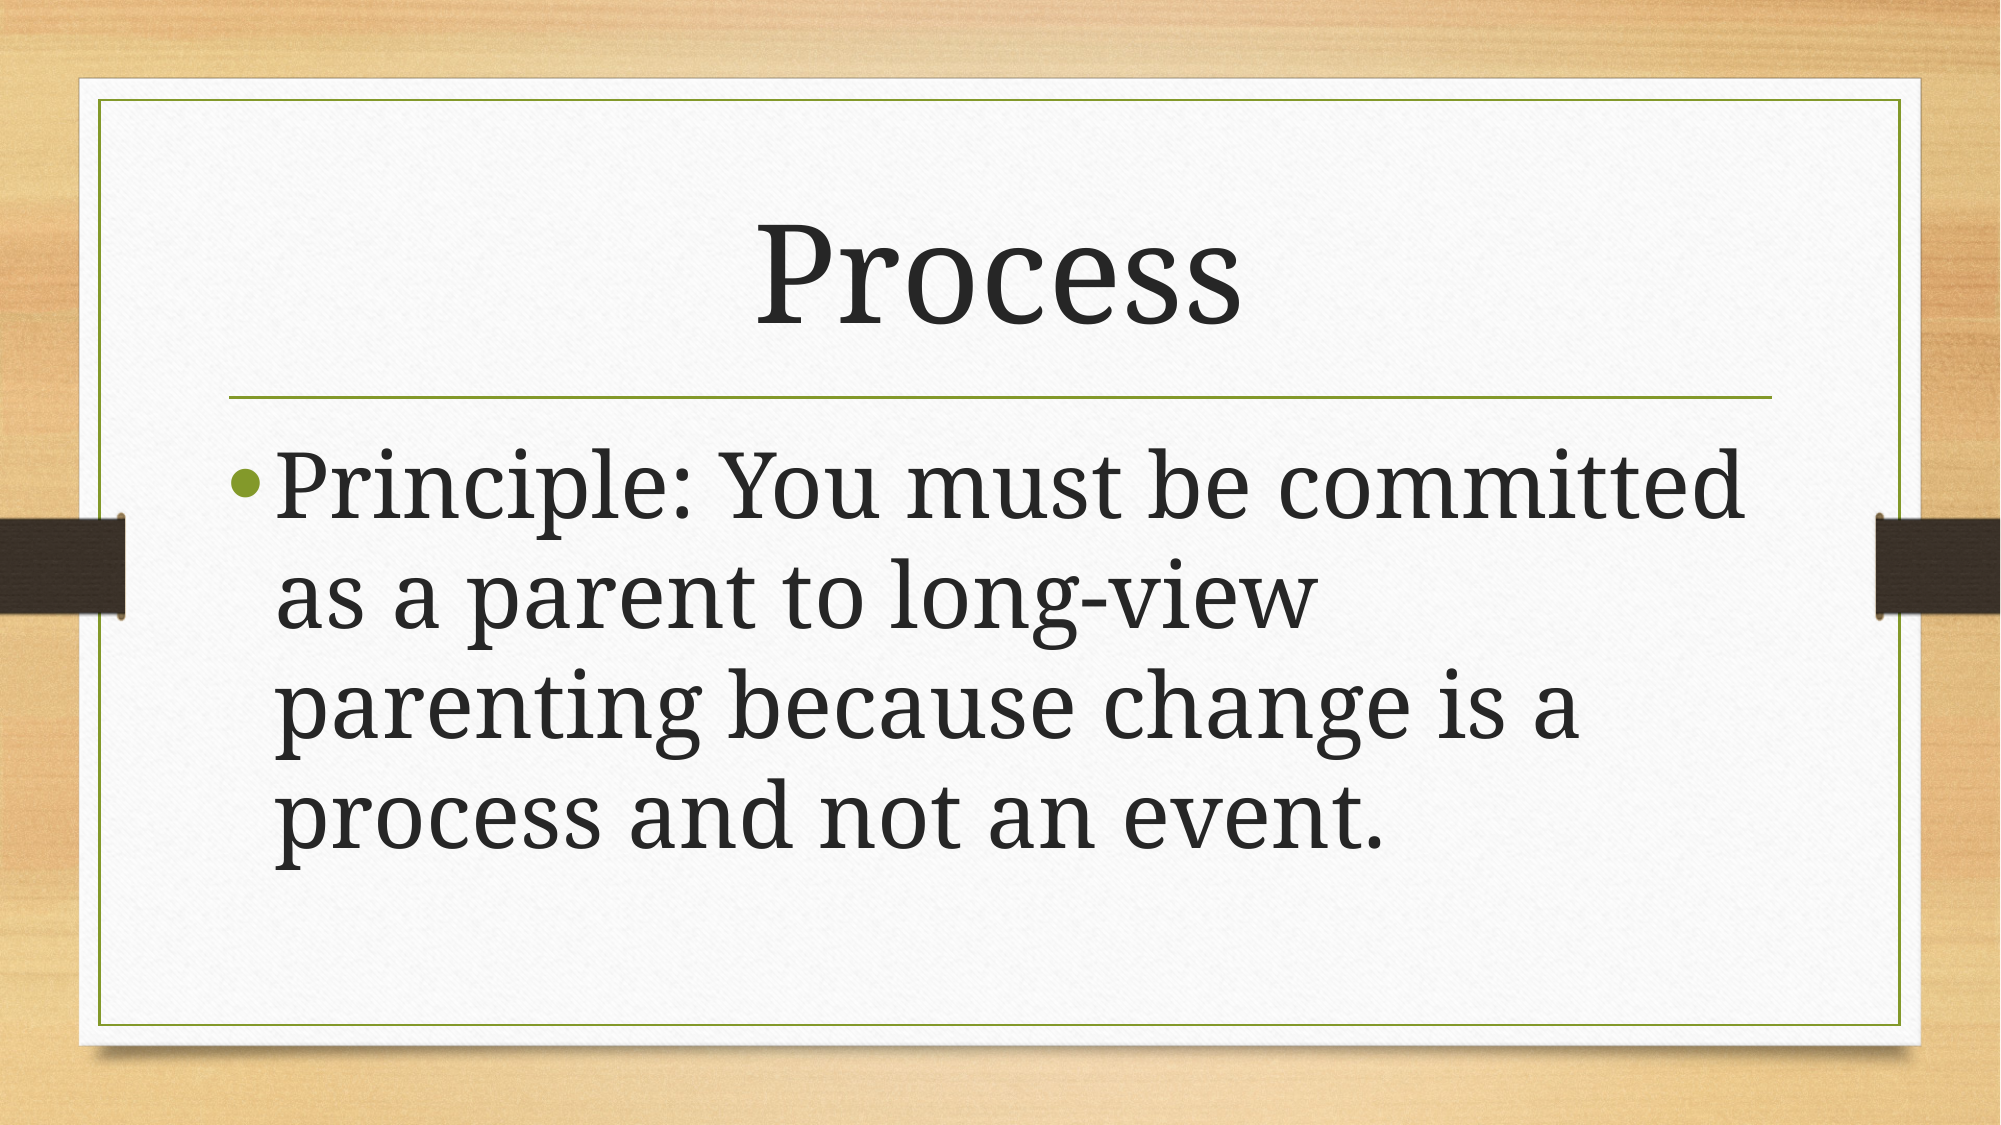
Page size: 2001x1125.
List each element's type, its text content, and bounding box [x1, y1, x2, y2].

picture [0, 0, 2001, 1125]
title Process [212, 161, 1788, 375]
list Principle: You must be committed as a parent to long-view parenting because change is a process and not an event. [212, 419, 1788, 964]
